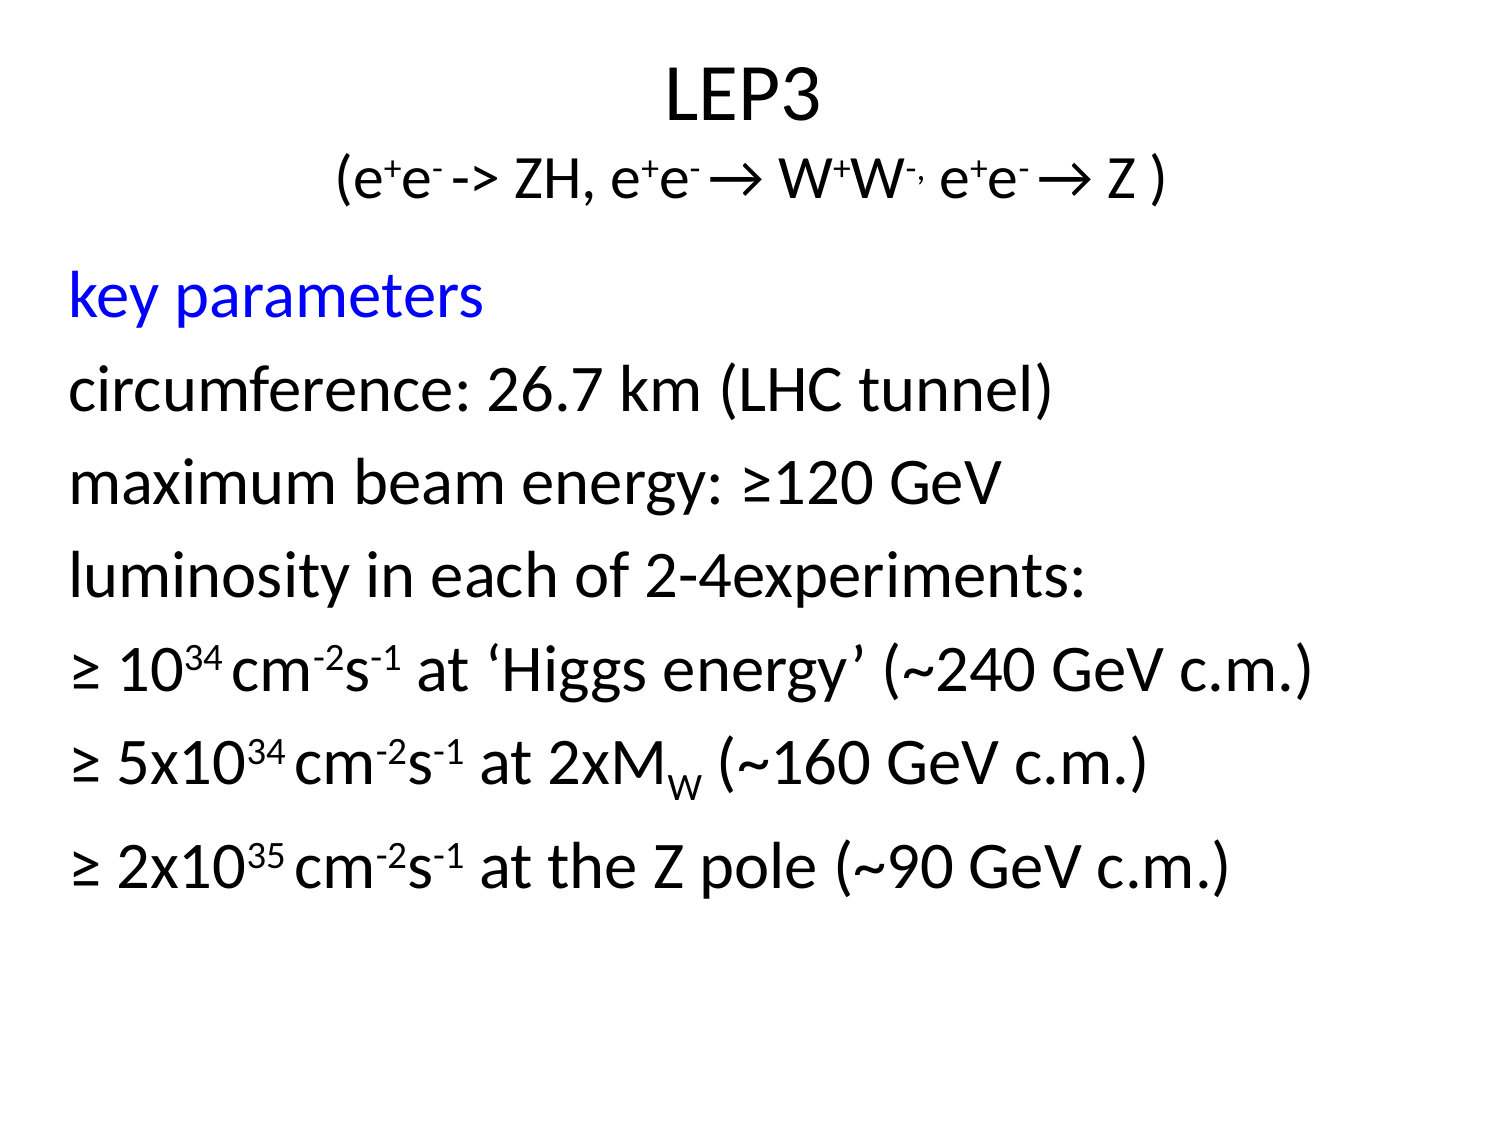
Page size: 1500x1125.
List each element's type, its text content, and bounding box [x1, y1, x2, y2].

list key parameters circumference: 26.7 km (LHC tunnel) maximum beam energy: ≥120 GeV luminosity in each of 2-4experiments: ≥ 1034 cm-2s-1 at ‘Higgs energy’ (~240 GeV c.m.) ≥ 5x1034 cm-2s-1 at 2xMW (~160 GeV c.m.) ≥ 2x1035 cm-2s-1 at the Z pole (~90 GeV c.m.) [53, 243, 1483, 986]
title LEP3 (e+e- -> ZH, e+e- → W+W-, e+e- → Z ) [76, 30, 1427, 219]
